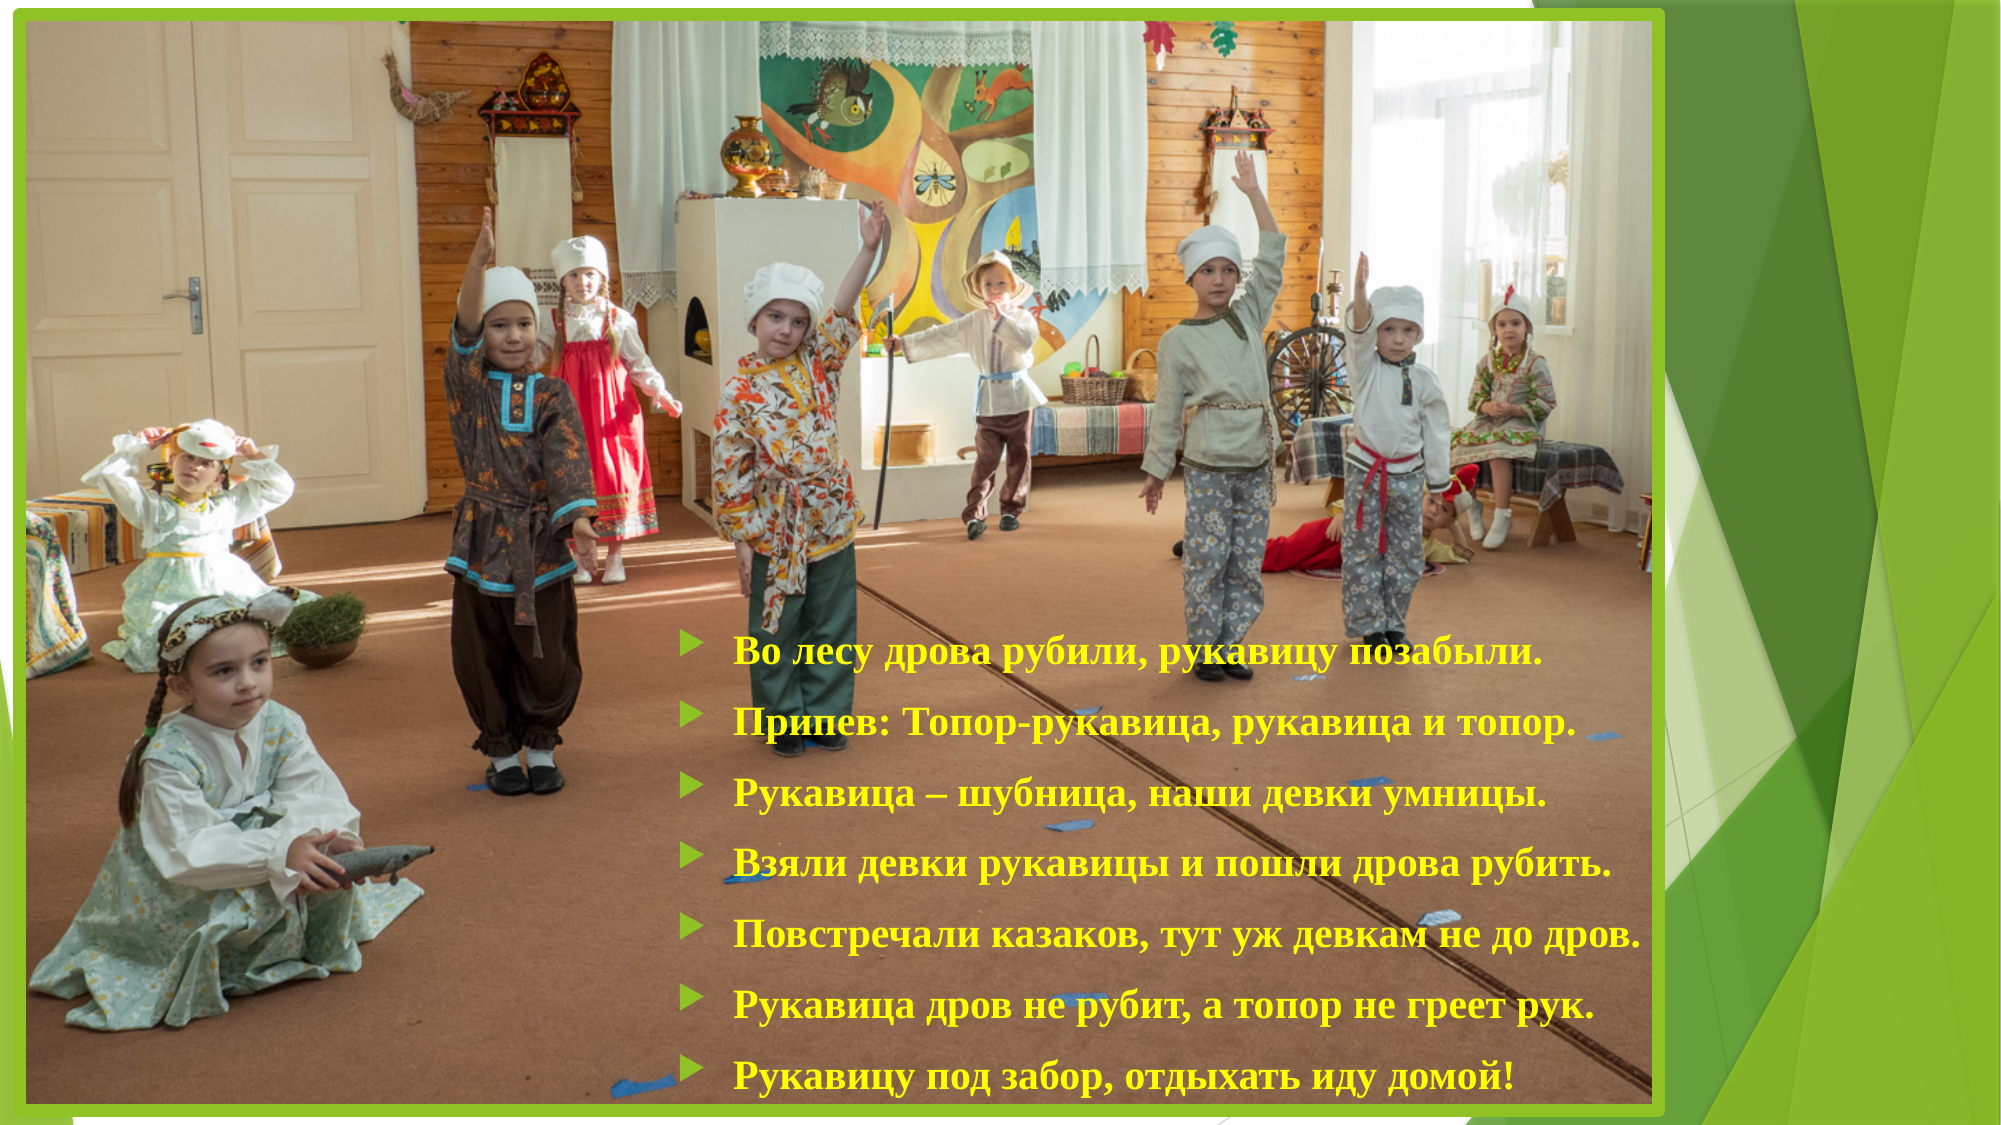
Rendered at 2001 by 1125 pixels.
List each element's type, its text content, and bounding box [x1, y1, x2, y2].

picture [25, 20, 1653, 1105]
list Во лесу дрова рубили, рукавицу позабыли. Припев: Топор-рукавица, рукавица и топор. Рукавица – шубница, наши девки умницы. Взяли девки рукавицы и пошли дрова рубить. Повстречали казаков, тут уж девкам не до дров. Рукавица дров не рубит, а топор не греет рук. Рукавицу под забор, отдыхать иду домой! [661, 615, 2000, 1125]
